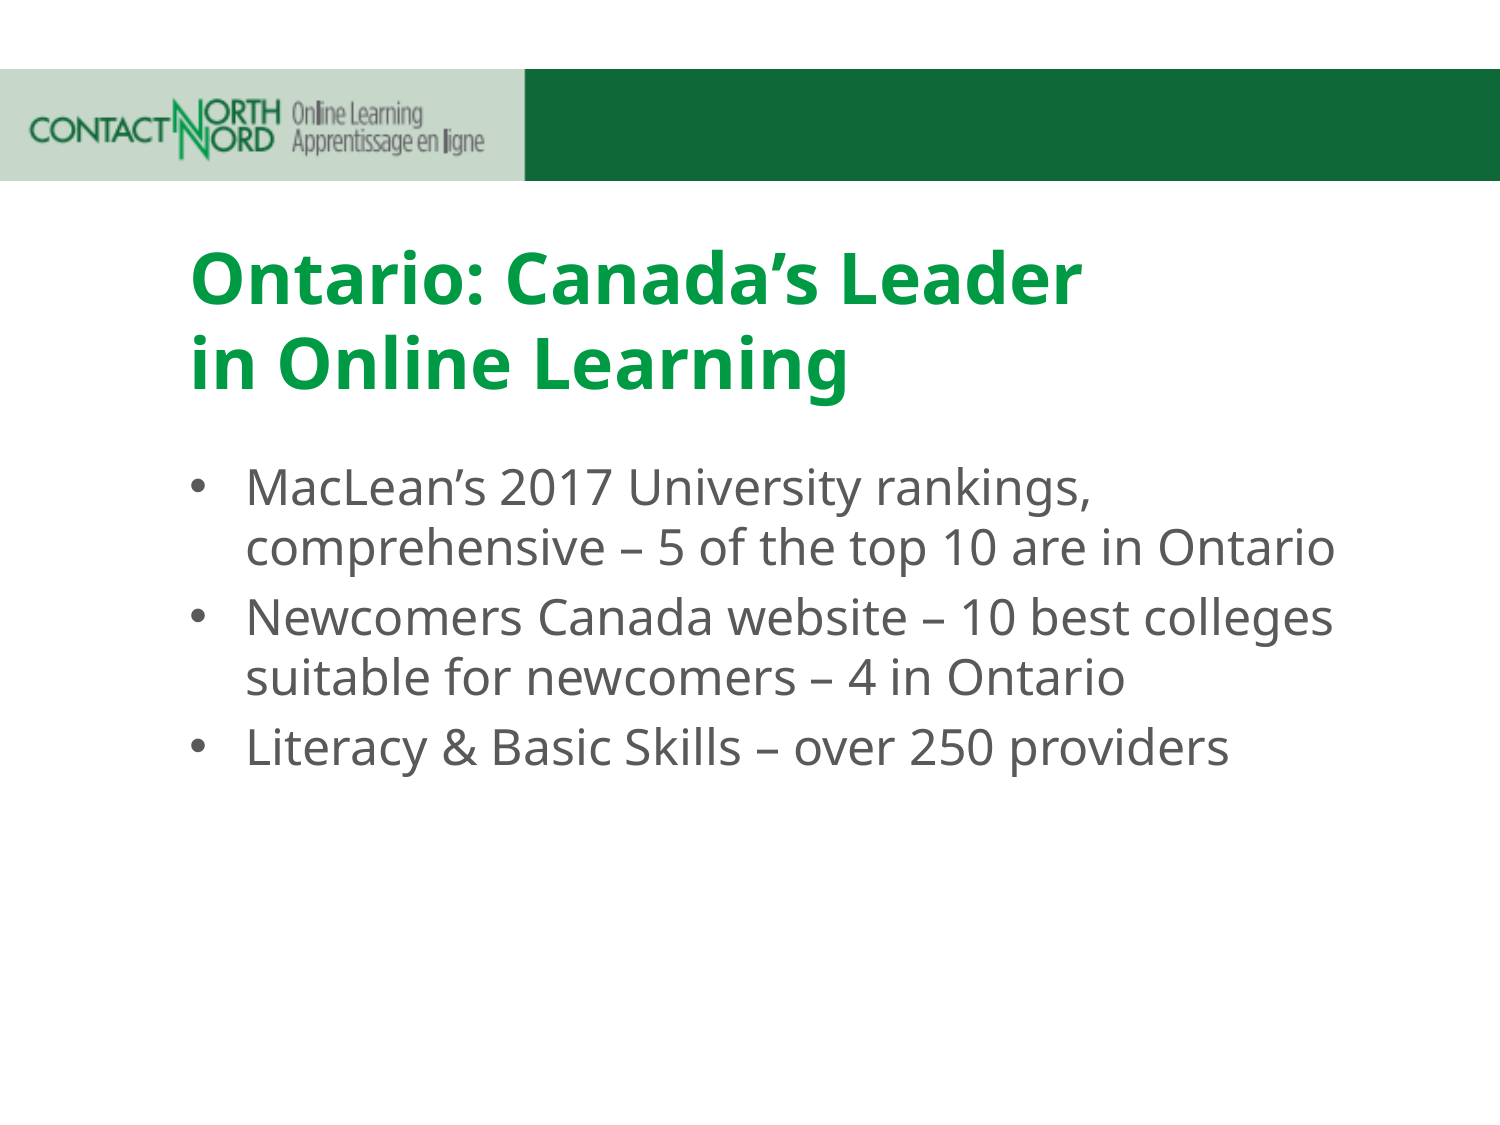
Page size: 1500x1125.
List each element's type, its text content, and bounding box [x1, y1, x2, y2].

list MacLean’s 2017 University rankings, comprehensive – 5 of the top 10 are in Ontario Newcomers Canada website – 10 best colleges suitable for newcomers – 4 in Ontario Literacy & Basic Skills – over 250 providers [174, 447, 1425, 851]
title Ontario: Canada’s Leader in Online Learning [174, 224, 1425, 413]
